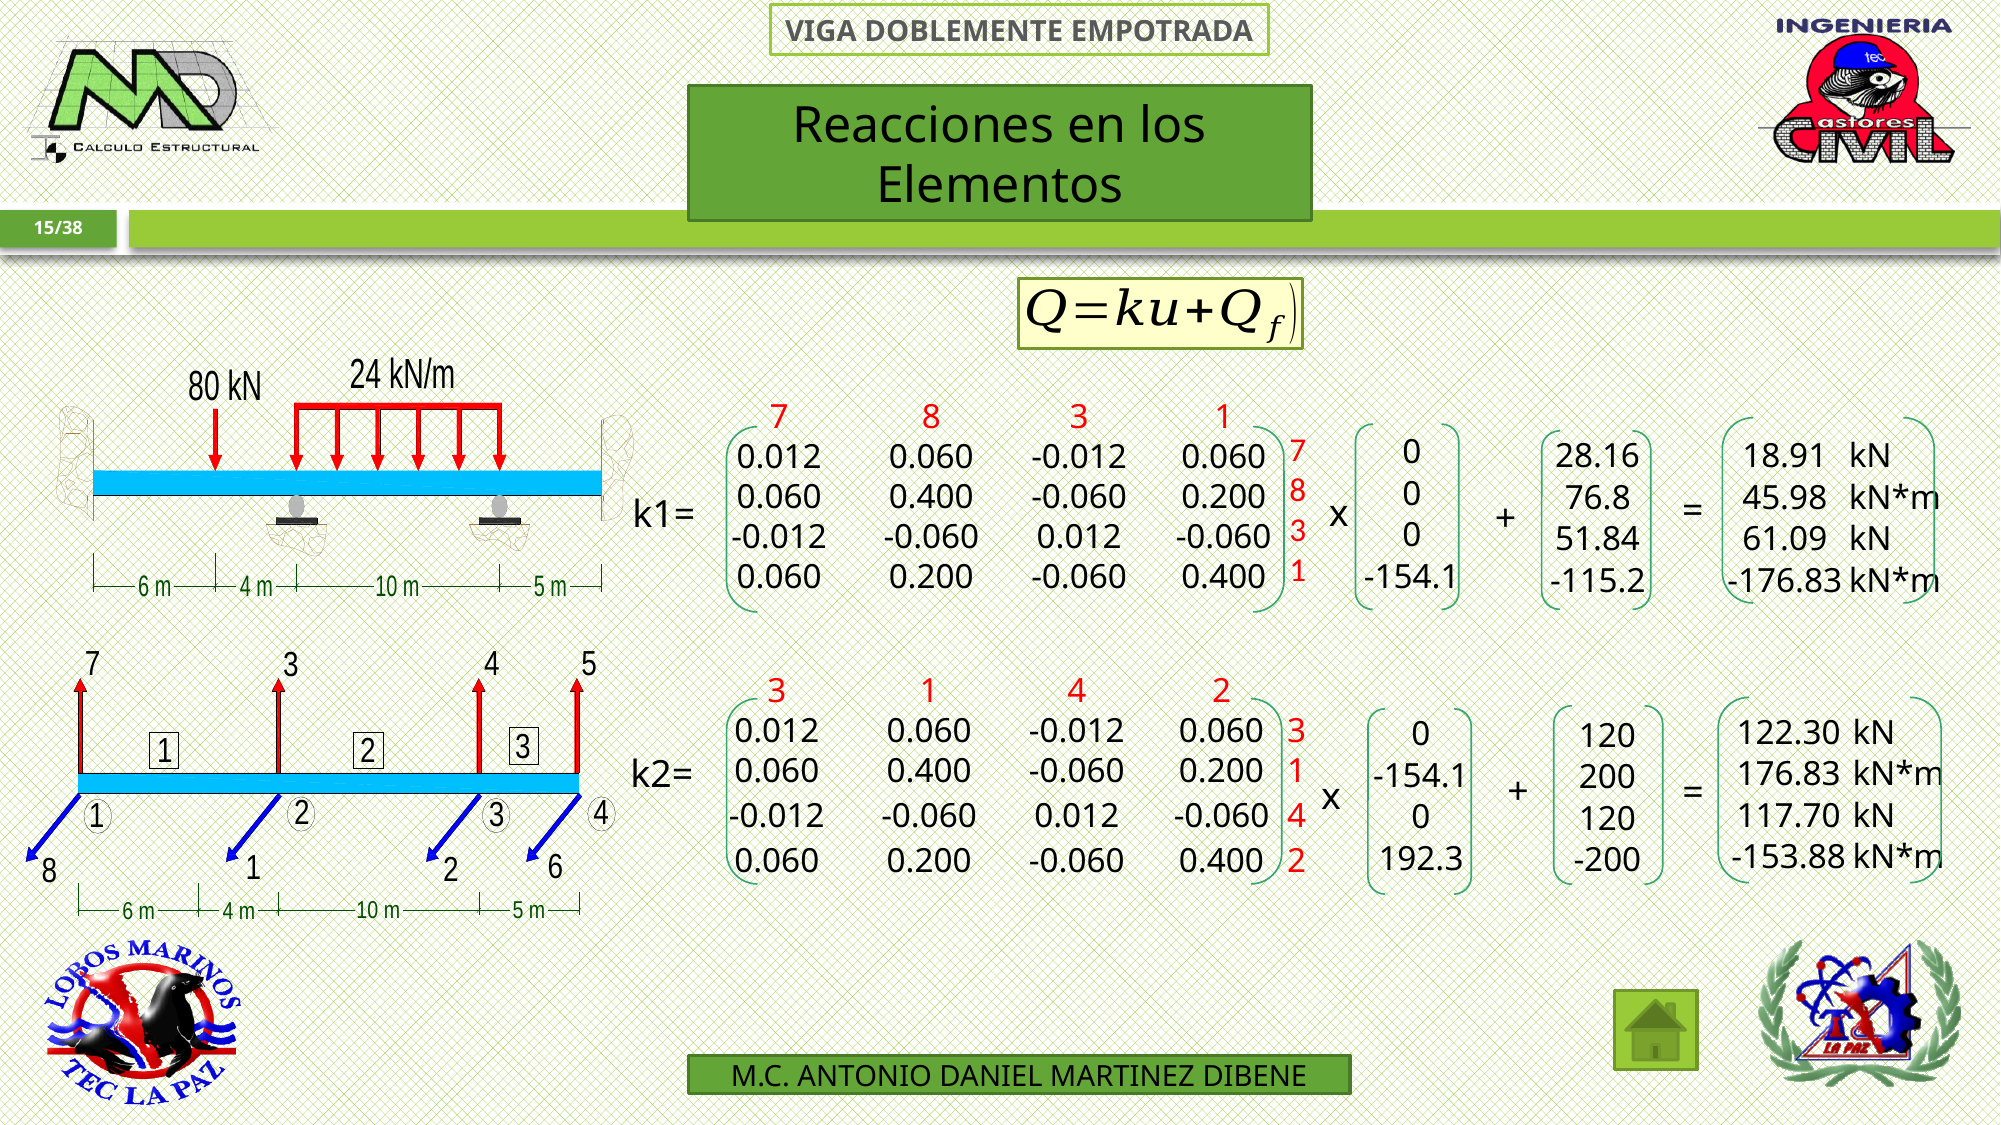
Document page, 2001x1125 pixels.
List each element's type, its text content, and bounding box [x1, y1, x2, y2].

table_cell -115.2 [1540, 555, 1656, 597]
table_header [1289, 393, 1427, 433]
table_cell 0.060 [693, 747, 725, 792]
table_cell 0.060 [696, 473, 725, 513]
table_header 0 [1355, 709, 1377, 750]
text_box [725, 425, 1285, 613]
table_cell 0.060 [1275, 707, 1287, 747]
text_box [10, 609, 633, 941]
table_header 0 [1454, 427, 1468, 468]
table_cell 51.84 [1540, 514, 1656, 555]
table_cell 2 [1287, 837, 1367, 877]
table_header 4 [998, 667, 1156, 698]
text_box [1367, 707, 1473, 895]
table_cell 0 [1473, 792, 1487, 833]
text_box [1541, 597, 1651, 611]
table_header 7 [696, 393, 863, 433]
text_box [41, 266, 637, 613]
text_box + [1492, 759, 1544, 820]
table_cell 76.8 [1540, 472, 1656, 514]
table_cell [638, 837, 693, 877]
table_cell 8 [1289, 473, 1354, 513]
table_header 1 [860, 667, 998, 698]
table_cell -0.060 [1283, 792, 1287, 837]
table_cell 0.012 [693, 707, 734, 747]
table_cell 192.3 [1473, 833, 1487, 875]
table_cell 0.060 [696, 553, 727, 593]
table_cell kN [1942, 790, 1976, 832]
text_box + [1480, 486, 1532, 547]
table_cell 0.060 [693, 837, 735, 877]
table_cell 0.400 [1273, 837, 1287, 877]
text_box x [1314, 481, 1364, 541]
table_cell 0 [1460, 468, 1468, 510]
text_box [1613, 989, 1699, 1071]
table_header [1287, 667, 1424, 707]
text_box = [1682, 478, 1690, 538]
table_cell 1 [1289, 553, 1354, 593]
table_header 0 [1463, 709, 1487, 750]
table_header 8 [863, 393, 1000, 426]
table_cell [641, 553, 696, 593]
picture [1757, 9, 1971, 172]
table_cell 0.012 [696, 433, 736, 473]
table_cell k2= [638, 747, 693, 792]
table_header 3 [693, 667, 860, 707]
table_cell -154.1 [1355, 750, 1367, 792]
table_cell k1= [641, 473, 696, 553]
table_cell [641, 433, 696, 473]
footer M.C. ANTONIO DANIEL MARTINEZ DIBENE [687, 1054, 1352, 1095]
table_cell kN*m [1935, 832, 1976, 873]
table_cell 0.200 [1283, 747, 1287, 792]
text_box [725, 697, 1283, 885]
table_header 28.16 [1540, 431, 1656, 472]
picture [1757, 940, 1961, 1087]
table_cell -0.012 [693, 792, 725, 837]
table_cell -176.83 [1722, 582, 1732, 597]
table_header [641, 393, 696, 433]
table_cell -0.012 [696, 513, 725, 553]
table_header kN [1931, 431, 1972, 472]
text_box [1354, 423, 1460, 611]
table_cell 0.060 [1275, 433, 1289, 473]
text_box [1552, 704, 1664, 886]
table_header 1 [1158, 393, 1289, 433]
table_cell 0.200 [1285, 473, 1289, 513]
text_box x [1306, 764, 1356, 825]
table_cell -154.1 [1460, 551, 1468, 593]
table_cell 192.3 [1355, 833, 1367, 875]
table_cell kN*m [1925, 555, 1972, 597]
slide_number 15/38 [0, 208, 117, 249]
table_cell 0.400 [1283, 553, 1289, 593]
table_cell -0.060 [1285, 513, 1289, 553]
text_box [1717, 696, 1942, 884]
table_header 3 [1000, 393, 1158, 426]
text_box Reacciones en los Elementos [687, 84, 1313, 222]
table_cell 3 [1287, 707, 1384, 747]
text_box [1721, 416, 1936, 604]
table_cell 3 [1289, 513, 1354, 553]
table_cell kN*m [1936, 472, 1972, 514]
picture [11, 29, 283, 172]
picture [44, 941, 241, 1106]
table_cell 7 [1289, 433, 1355, 473]
table_cell [638, 792, 693, 837]
table_cell kN*m [1942, 749, 1976, 790]
table_cell 0 [1355, 792, 1367, 833]
table_header [638, 667, 693, 707]
table_cell kN [1936, 514, 1972, 555]
text_box VIGA DOBLEMENTE EMPOTRADA [769, 3, 1270, 56]
table_header 2 [1156, 667, 1287, 707]
table_cell 0 [1460, 510, 1468, 551]
table_cell 4 [1287, 792, 1355, 837]
table_header kN [1935, 707, 1976, 749]
table_cell -154.1 [1473, 750, 1487, 792]
text_box = [1672, 760, 1698, 821]
table_cell [638, 707, 693, 747]
table_cell 1 [1287, 747, 1355, 792]
